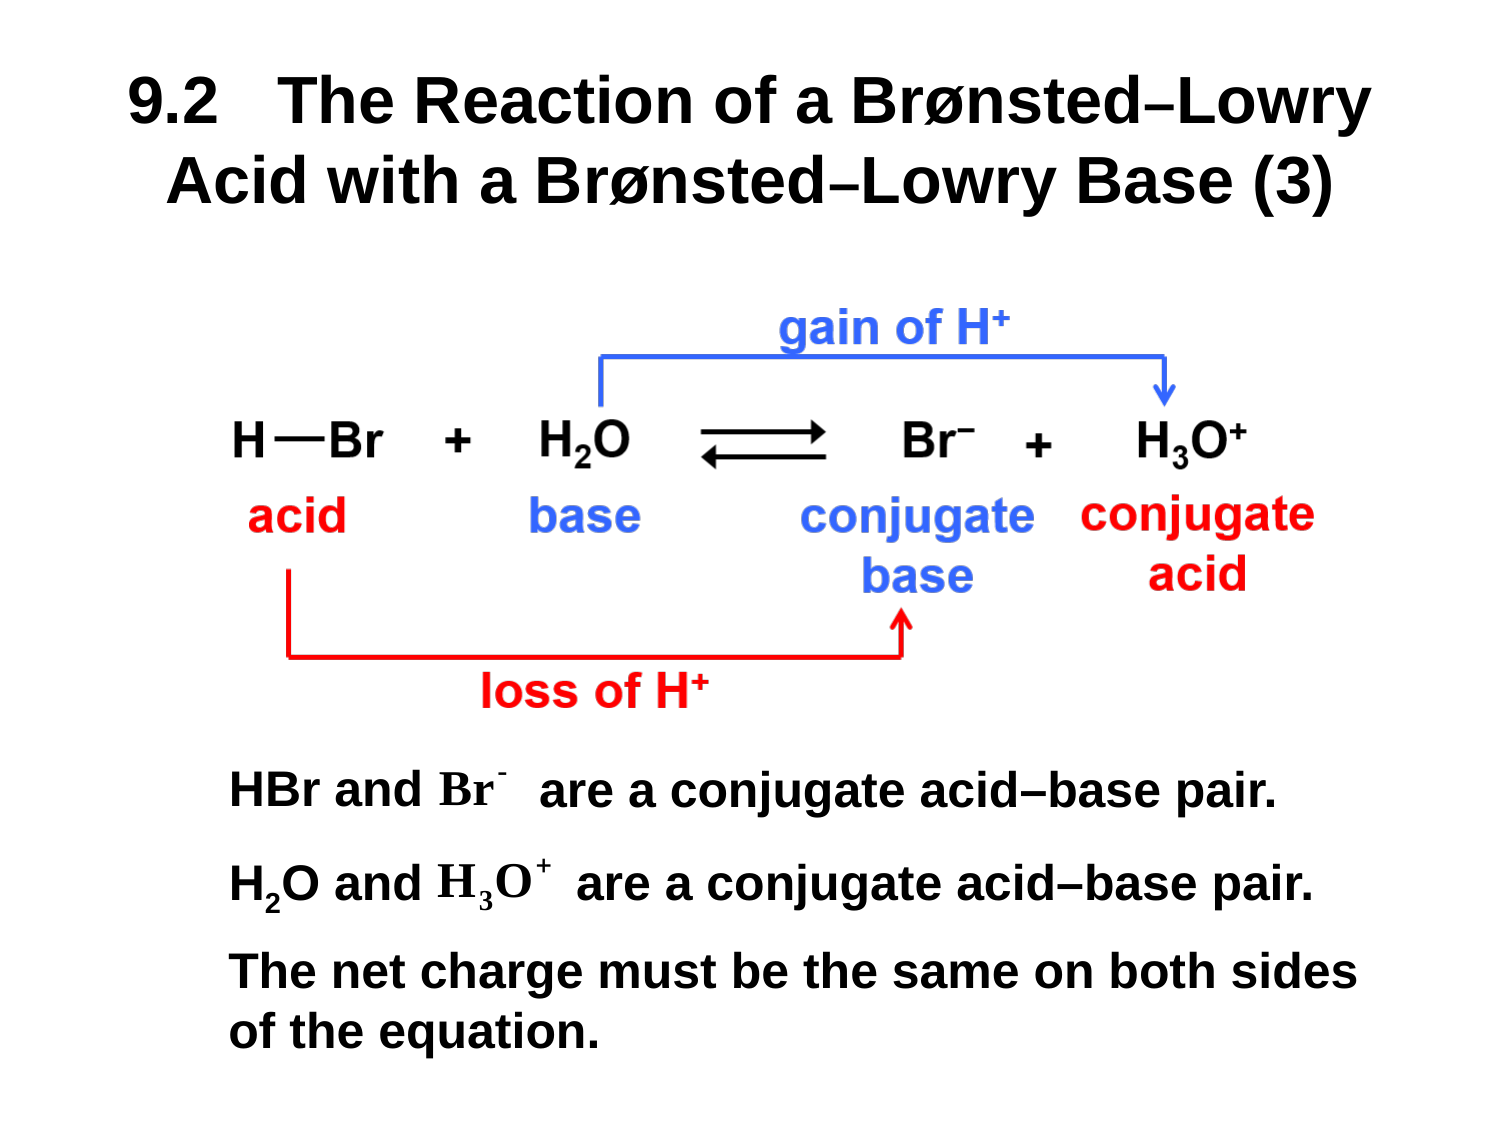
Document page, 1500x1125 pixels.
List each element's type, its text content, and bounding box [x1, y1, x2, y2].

title 9.2 The Reaction of a Brønsted–Lowry Acid with a Brønsted–Lowry Base (3) [74, 58, 1425, 217]
picture [200, 279, 1346, 749]
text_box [435, 758, 518, 810]
list H2O and [213, 843, 510, 915]
list are a conjugate acid–base pair. [561, 843, 1365, 926]
list HBr and [213, 748, 1407, 930]
list are a conjugate acid–base pair. [524, 758, 1328, 833]
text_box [433, 846, 557, 917]
list The net charge must be the same on both sides of the equation. [213, 930, 1424, 1094]
